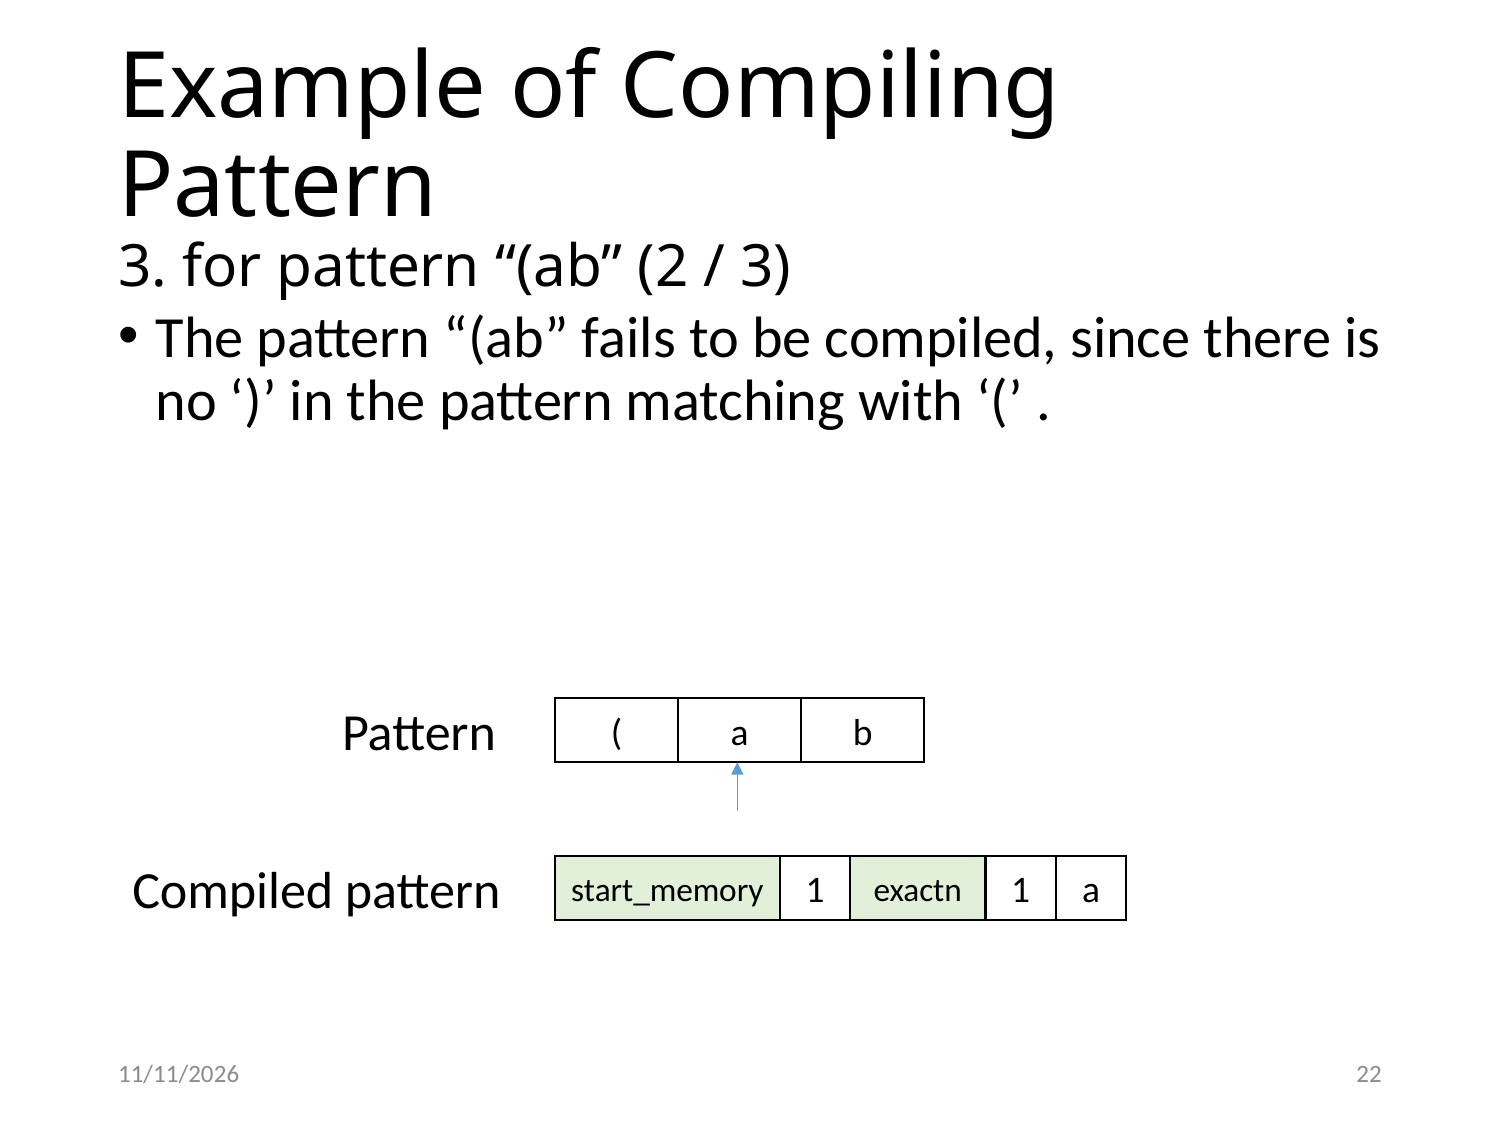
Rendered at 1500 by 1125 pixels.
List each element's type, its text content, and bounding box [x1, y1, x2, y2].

text_box start_memory [555, 855, 779, 921]
slide_number 22 [1059, 1042, 1397, 1103]
text_box ( [554, 697, 677, 763]
text_box 1 [984, 855, 1055, 921]
text_box Compiled pattern [117, 848, 555, 926]
text_box a [677, 697, 800, 763]
title Example of Compiling Pattern 3. for pattern “(ab” (2 / 3) [103, 59, 1397, 278]
list The pattern “(ab” fails to be compiled, since there is no ‘)’ in the pattern matching with ‘(’ . [103, 299, 1397, 1014]
text_box b [800, 697, 925, 763]
text_box 1 [779, 855, 851, 921]
slide_number 2016. 11. 24. [103, 1042, 441, 1103]
text_box a [1055, 855, 1127, 921]
text_box exactn [851, 855, 984, 921]
text_box Pattern [327, 690, 710, 769]
